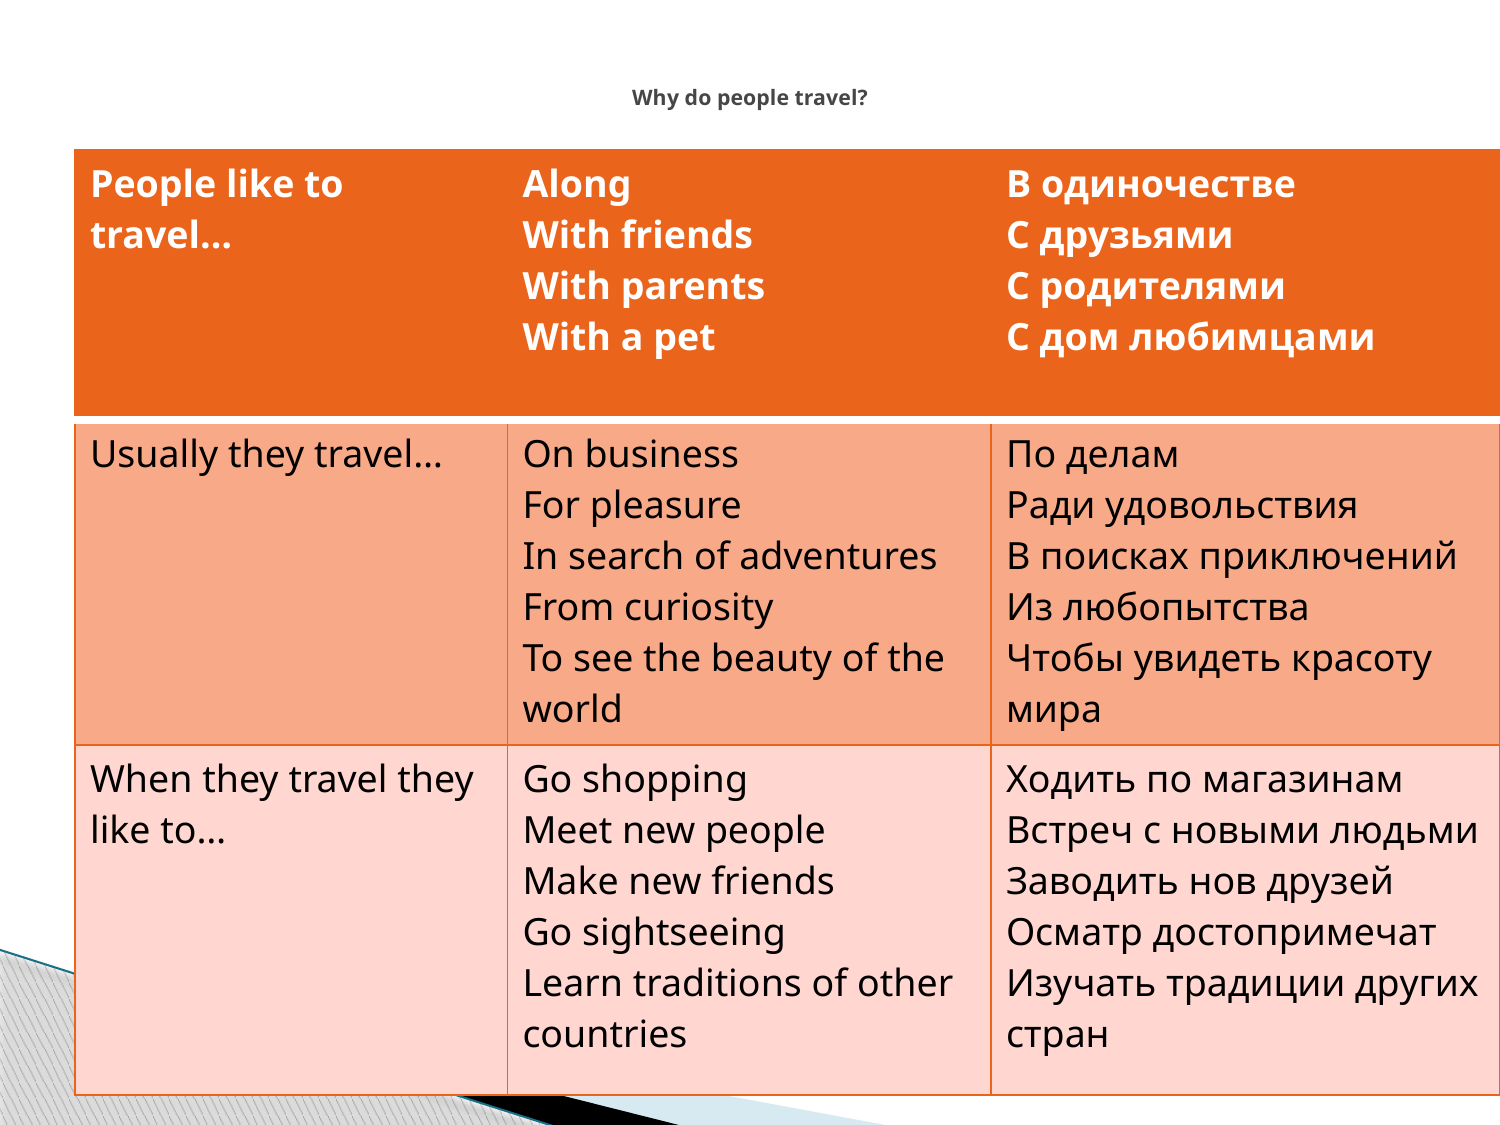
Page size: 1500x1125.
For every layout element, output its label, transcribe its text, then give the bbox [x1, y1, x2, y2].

table_header People like to travel… [76, 151, 507, 416]
table_header Along With friends With parents With a pet [508, 151, 990, 416]
table_cell When they travel they like to… [76, 746, 507, 1094]
table_cell По делам Ради удовольствия В поисках приключений Из любопытства Чтобы увидеть красоту мира [992, 424, 1499, 744]
table_cell Ходить по магазинам Встреч с новыми людьми Заводить нов друзей Осматр достопримечат Изучать традиции других стран [992, 746, 1499, 1094]
table_cell Usually they travel… [76, 424, 507, 744]
title Why do people travel? [75, 45, 1425, 150]
table_header В одиночестве С друзьями С родителями С дом любимцами [992, 151, 1499, 416]
table_cell Go shopping Meet new people Make new friends Go sightseeing Learn traditions of other countries [508, 746, 990, 1094]
table_cell On business For pleasure In search of adventures From curiosity To see the beauty of the world [508, 424, 990, 744]
